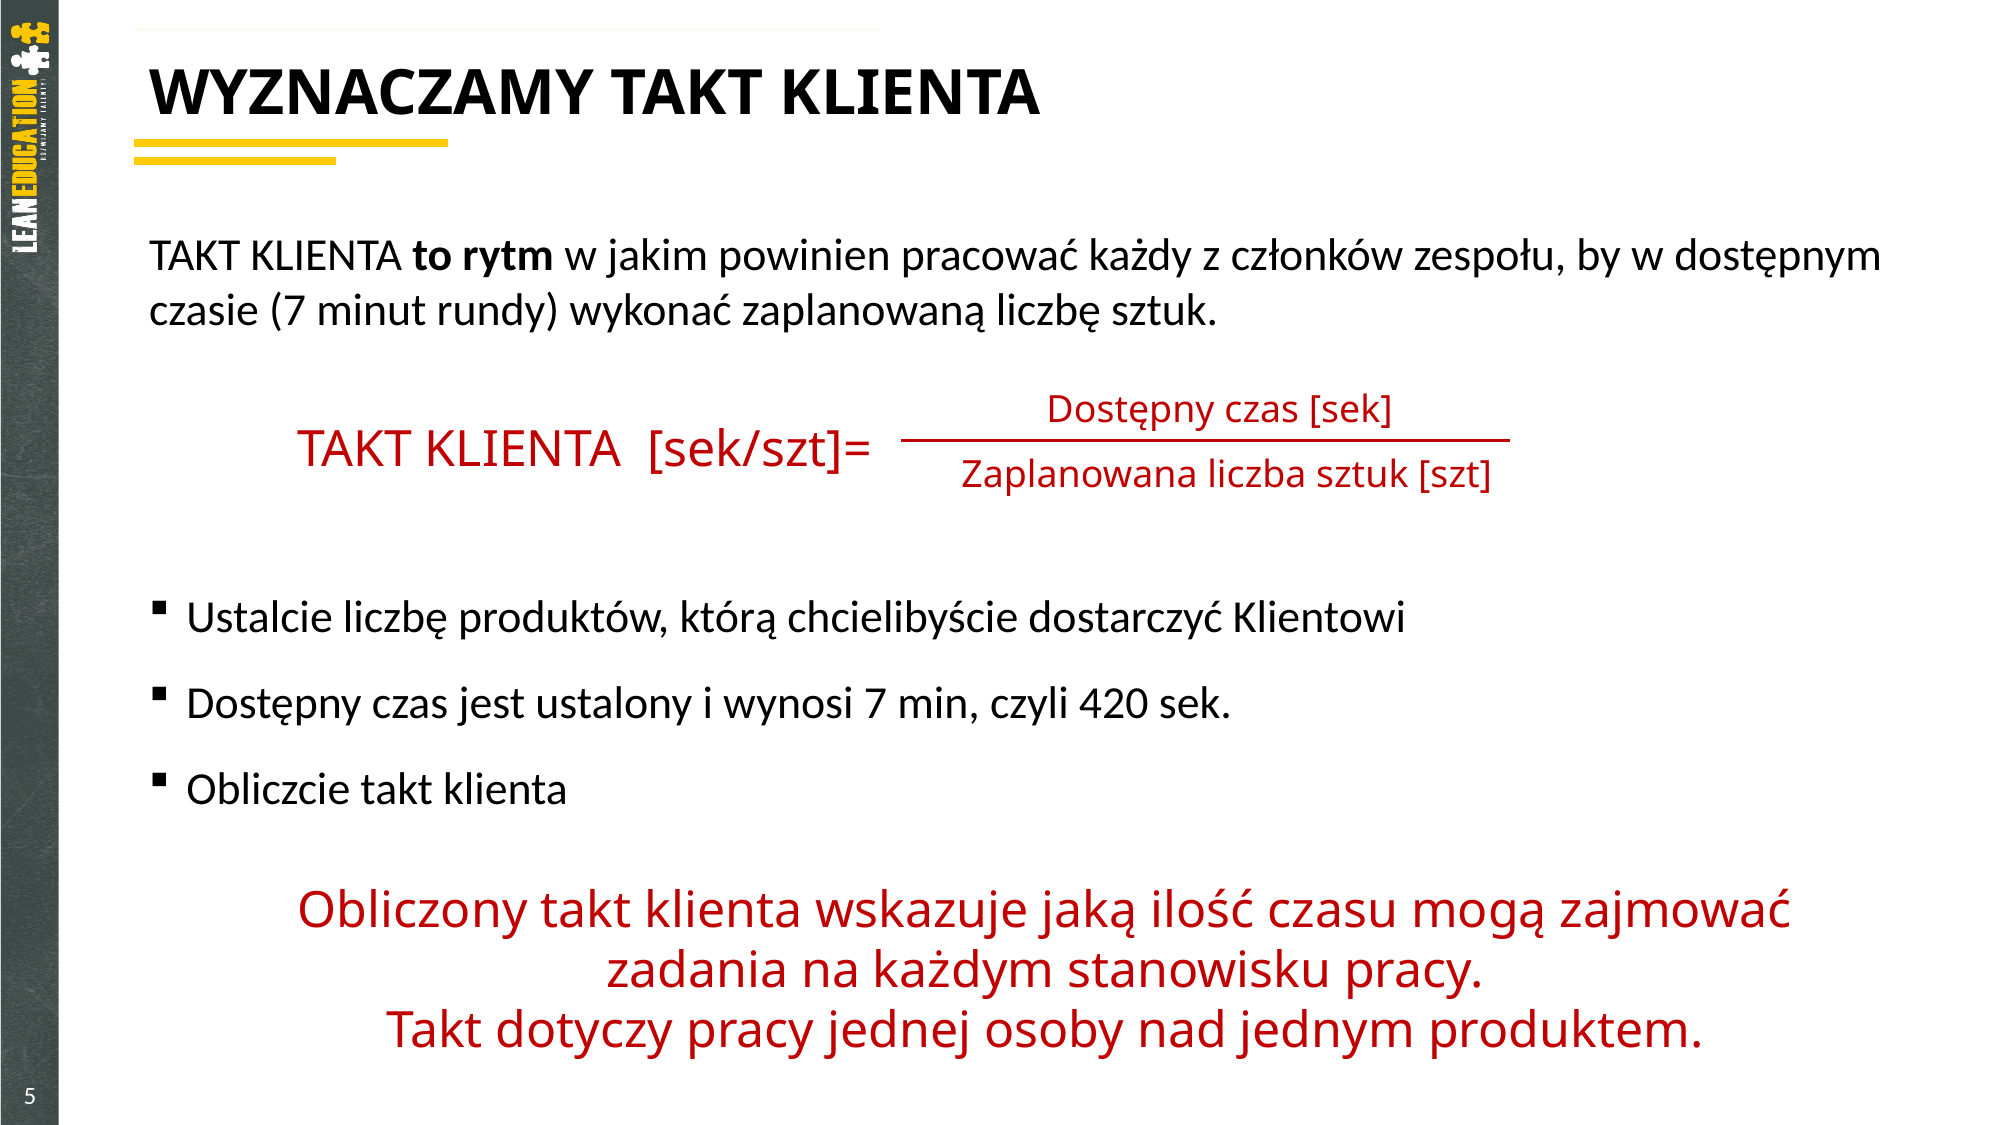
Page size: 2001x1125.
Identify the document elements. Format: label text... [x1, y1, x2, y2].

list TAKT KLIENTA to rytm w jakim powinien pracować każdy z członków zespołu, by w dostępnym czasie (7 minut rundy) wykonać zaplanowaną liczbę sztuk. [134, 217, 1947, 347]
slide_number 5 [0, 1065, 61, 1125]
title Wyznaczamy takt klienta [134, 26, 1947, 137]
picture [1, 0, 59, 1065]
text_box Ustalcie liczbę produktów, którą chcielibyście dostarczyć Klientowi Dostępny czas jest ustalony i wynosi 7 min, czyli 420 sek. Obliczcie takt klienta [134, 578, 1947, 908]
text_box TAKT KLIENTA [sek/szt]= [282, 409, 900, 485]
text_box Obliczony takt klienta wskazuje jaką ilość czasu mogą zajmować zadania na każdym stanowisku pracy. Takt dotyczy pracy jednej osoby nad jednym produktem. [267, 869, 1823, 1065]
text_box Dostępny czas [sek] [1031, 378, 1408, 438]
text_box Zaplanowana liczba sztuk [szt] [946, 442, 1508, 503]
